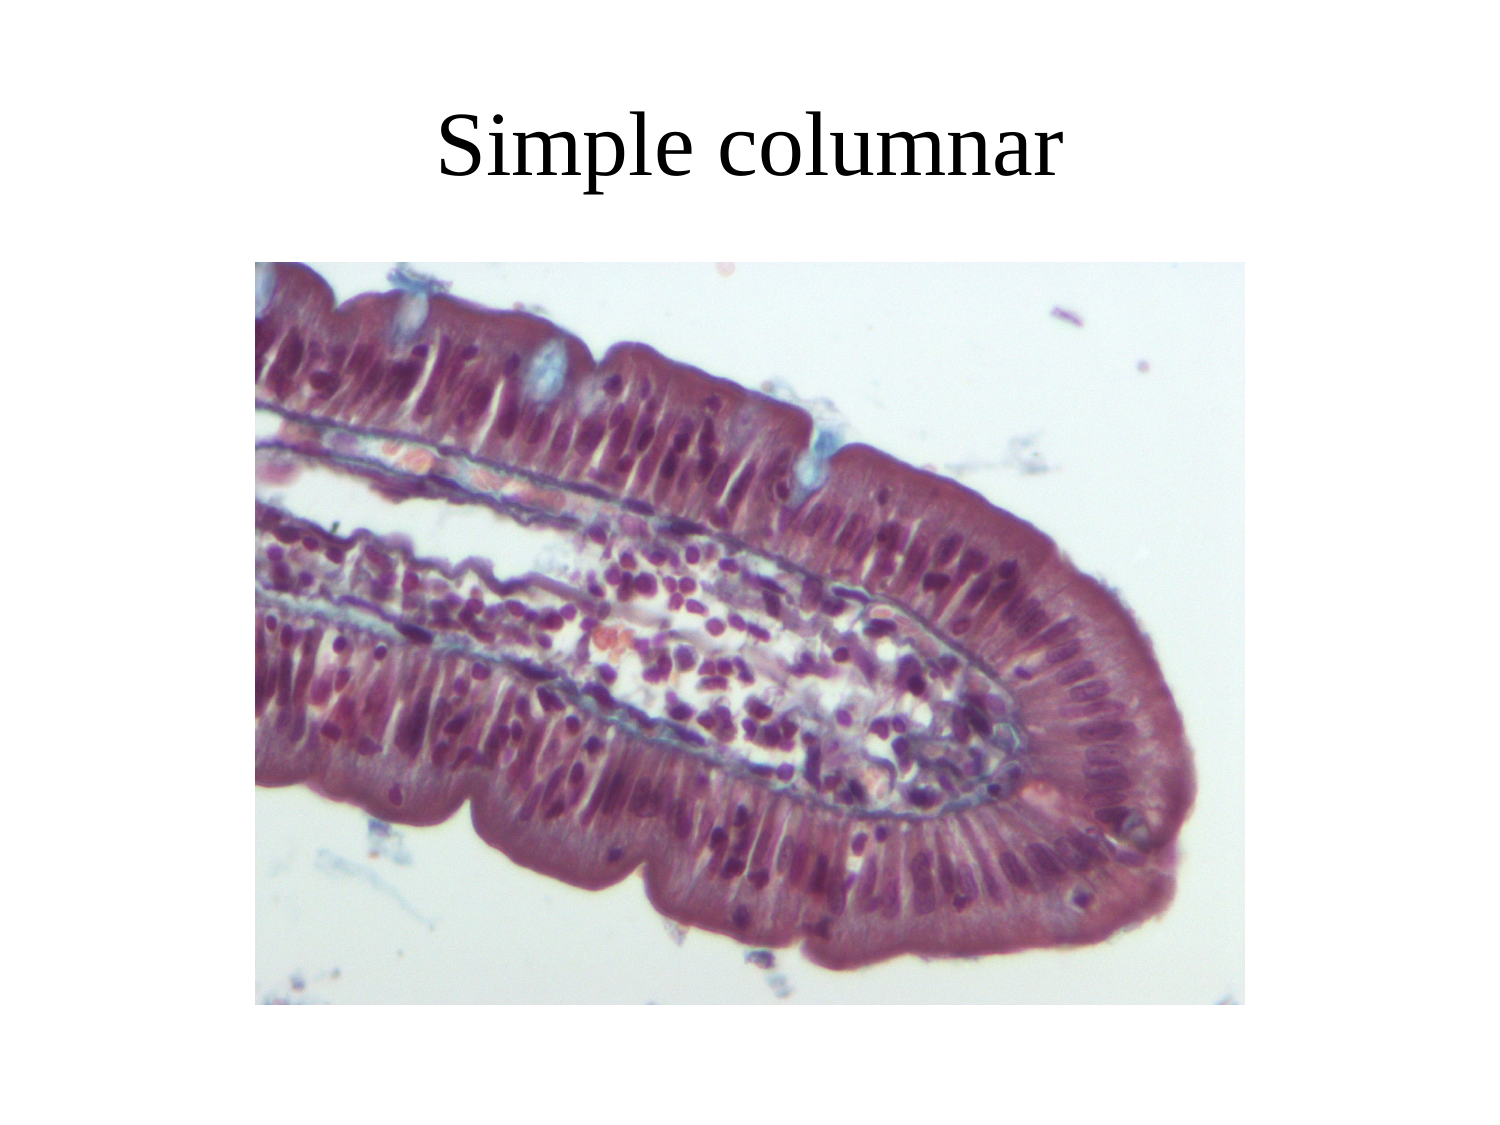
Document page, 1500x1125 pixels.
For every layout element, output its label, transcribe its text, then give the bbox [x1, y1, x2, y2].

title Simple columnar [75, 45, 1425, 233]
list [254, 262, 1246, 1006]
